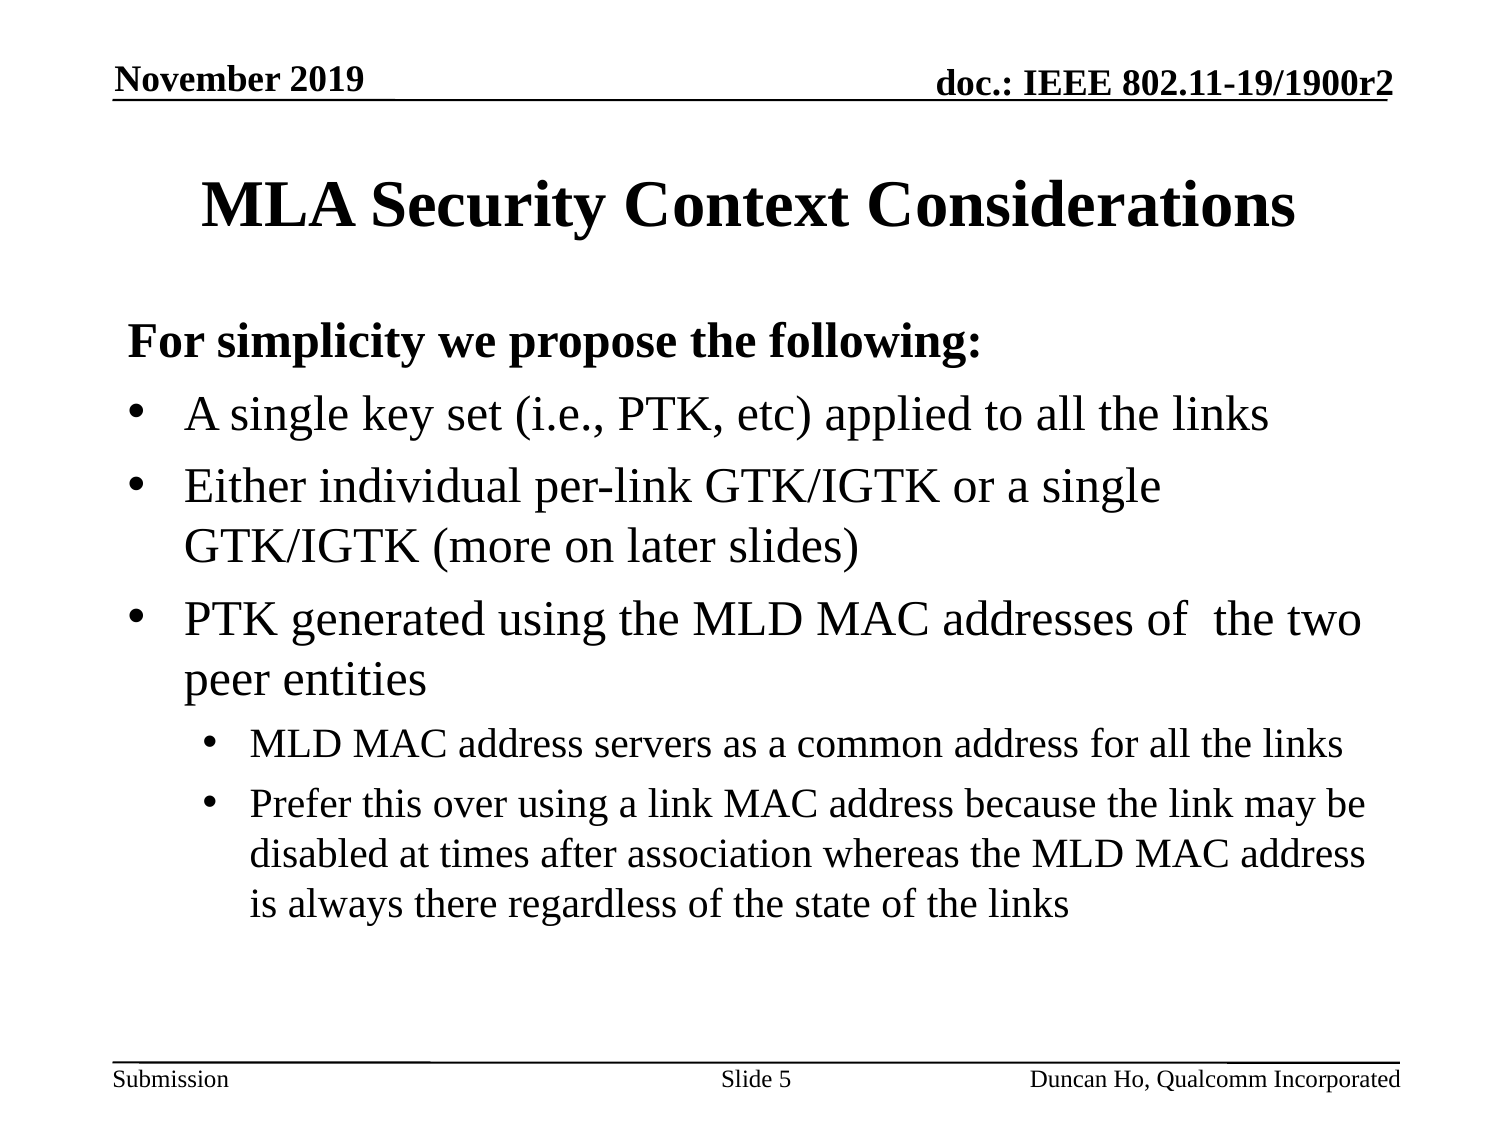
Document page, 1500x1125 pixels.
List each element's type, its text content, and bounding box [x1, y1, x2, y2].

list For simplicity we propose the following: A single key set (i.e., PTK, etc) applied to all the links Either individual per-link GTK/IGTK or a single GTK/IGTK (more on later slides) PTK generated using the MLD MAC addresses of the two peer entities MLD MAC address servers as a common address for all the links Prefer this over using a link MAC address because the link may be disabled at times after association whereas the MLD MAC address is always there regardless of the state of the links [112, 299, 1388, 976]
slide_number Slide 5 [712, 1061, 800, 1123]
footer Duncan Ho, Qualcomm Incorporated [878, 1061, 1402, 1093]
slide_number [114, 54, 423, 100]
title MLA Security Context Considerations [112, 112, 1388, 288]
